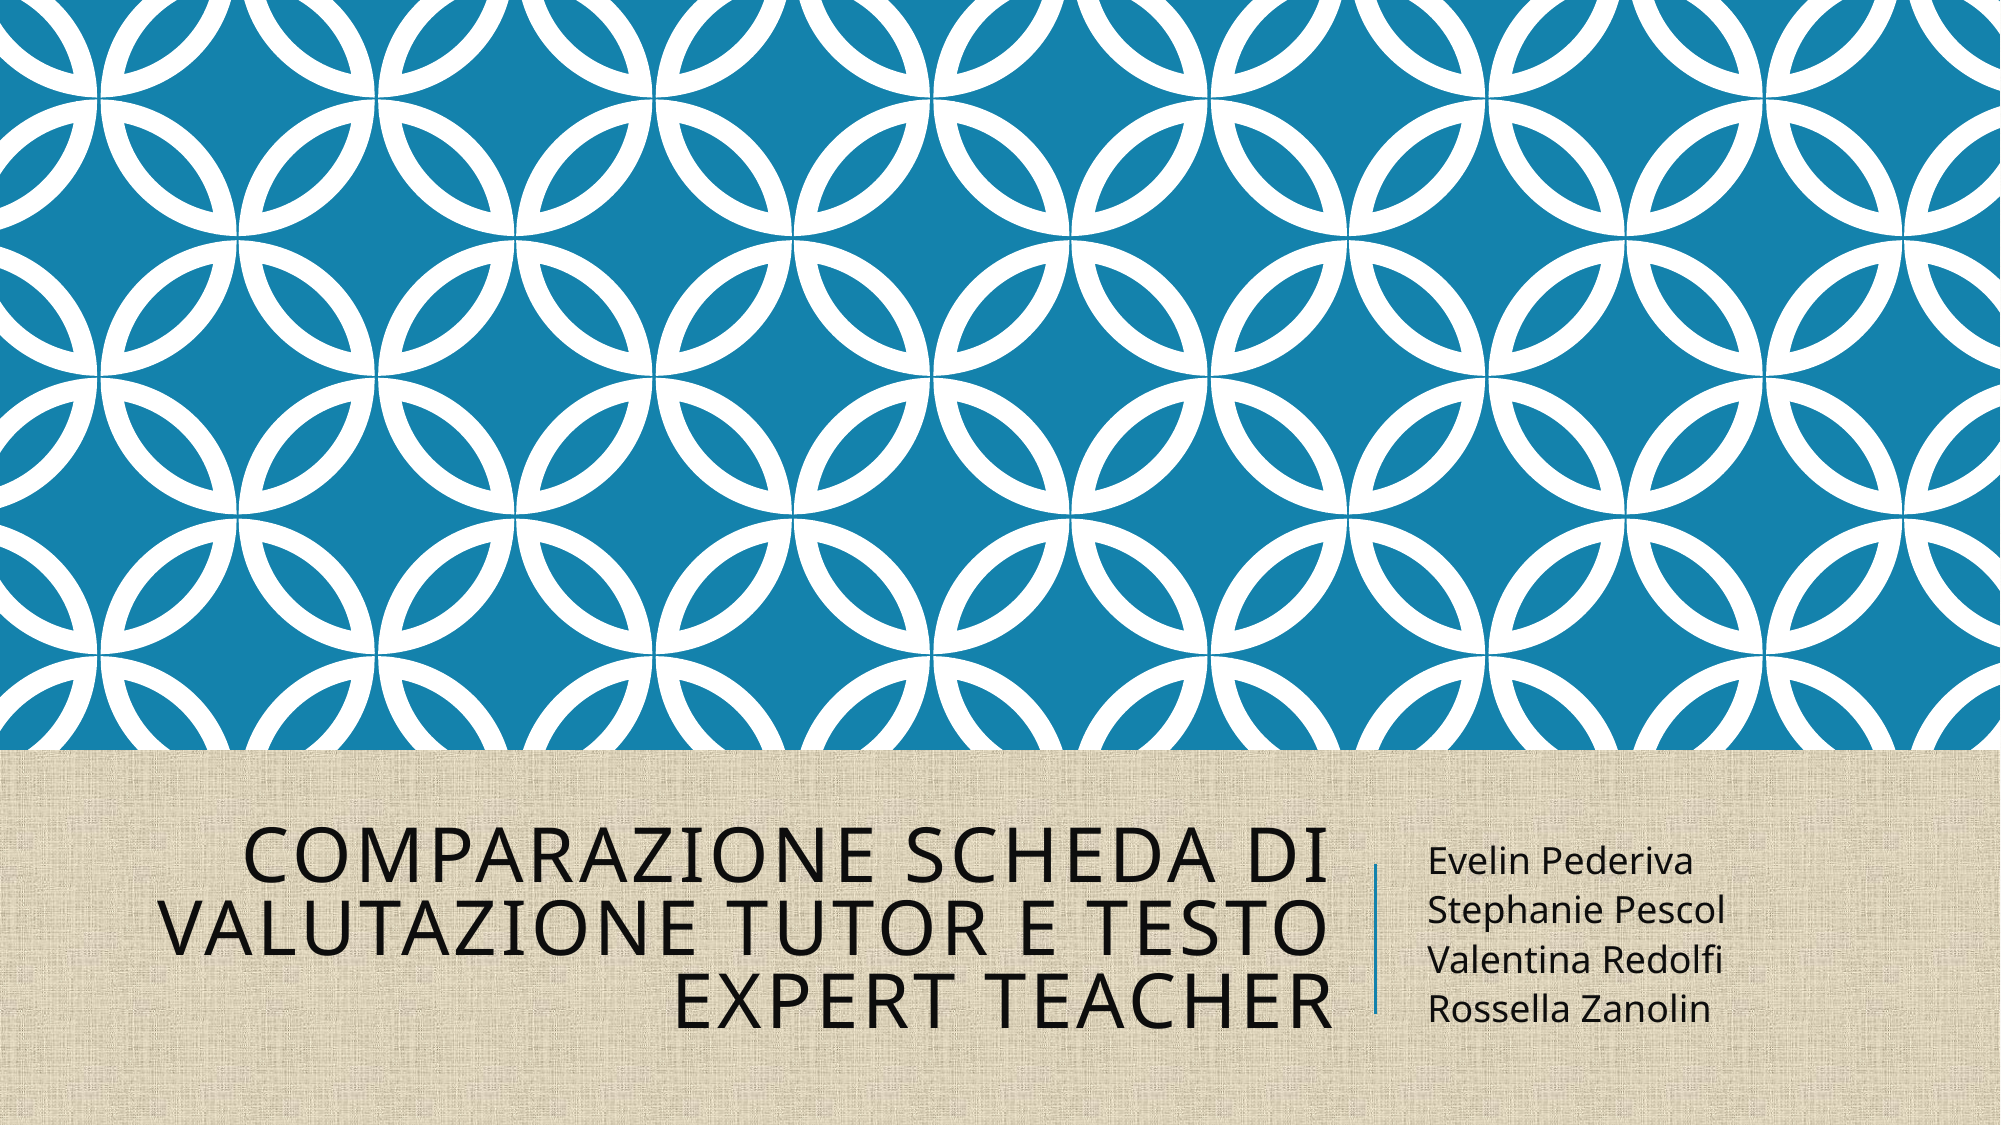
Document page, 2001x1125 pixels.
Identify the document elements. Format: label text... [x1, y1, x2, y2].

subtitle Evelin Pederiva Stephanie Pescol Valentina Redolfi Rossella Zanolin [1412, 813, 1938, 1054]
picture [0, 750, 2001, 1125]
title Comparazione scheda di valutazione tutor e testo expert teacher [75, 813, 1350, 1054]
